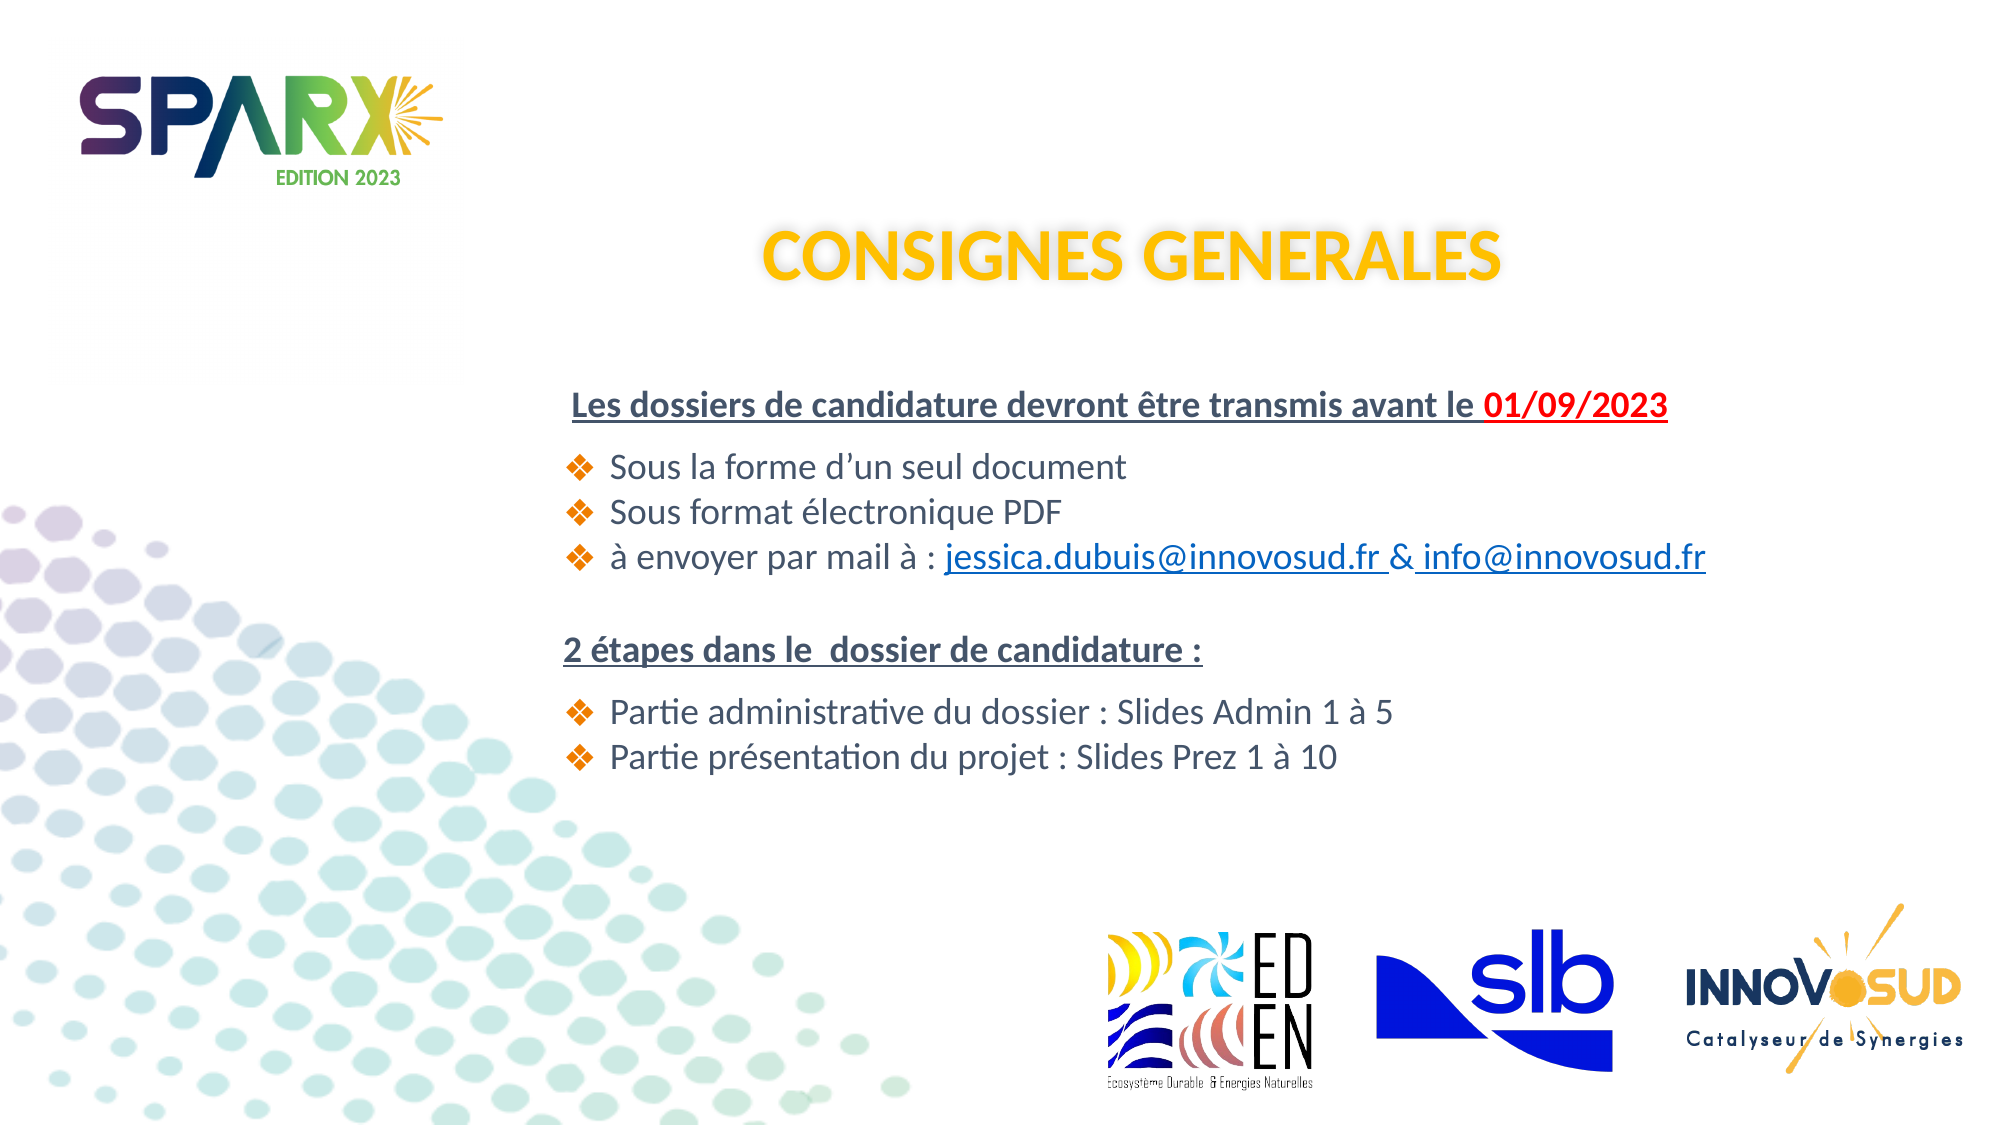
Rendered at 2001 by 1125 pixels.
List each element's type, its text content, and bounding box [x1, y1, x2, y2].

text_box CONSIGNES GENERALES [512, 155, 1703, 289]
picture [0, 0, 2001, 1125]
text_box Les dossiers de candidature devront être transmis avant le 01/09/2023 Sous la forme d’un seul document Sous format électronique PDF à envoyer par mail à : jessica.dubuis@innovosud.fr & info@innovosud.fr 2 étapes dans le dossier de candidature : Partie administrative du dossier : Slides Admin 1 à 5 Partie présentation du projet : Slides Prez 1 à 10 [548, 369, 2000, 845]
